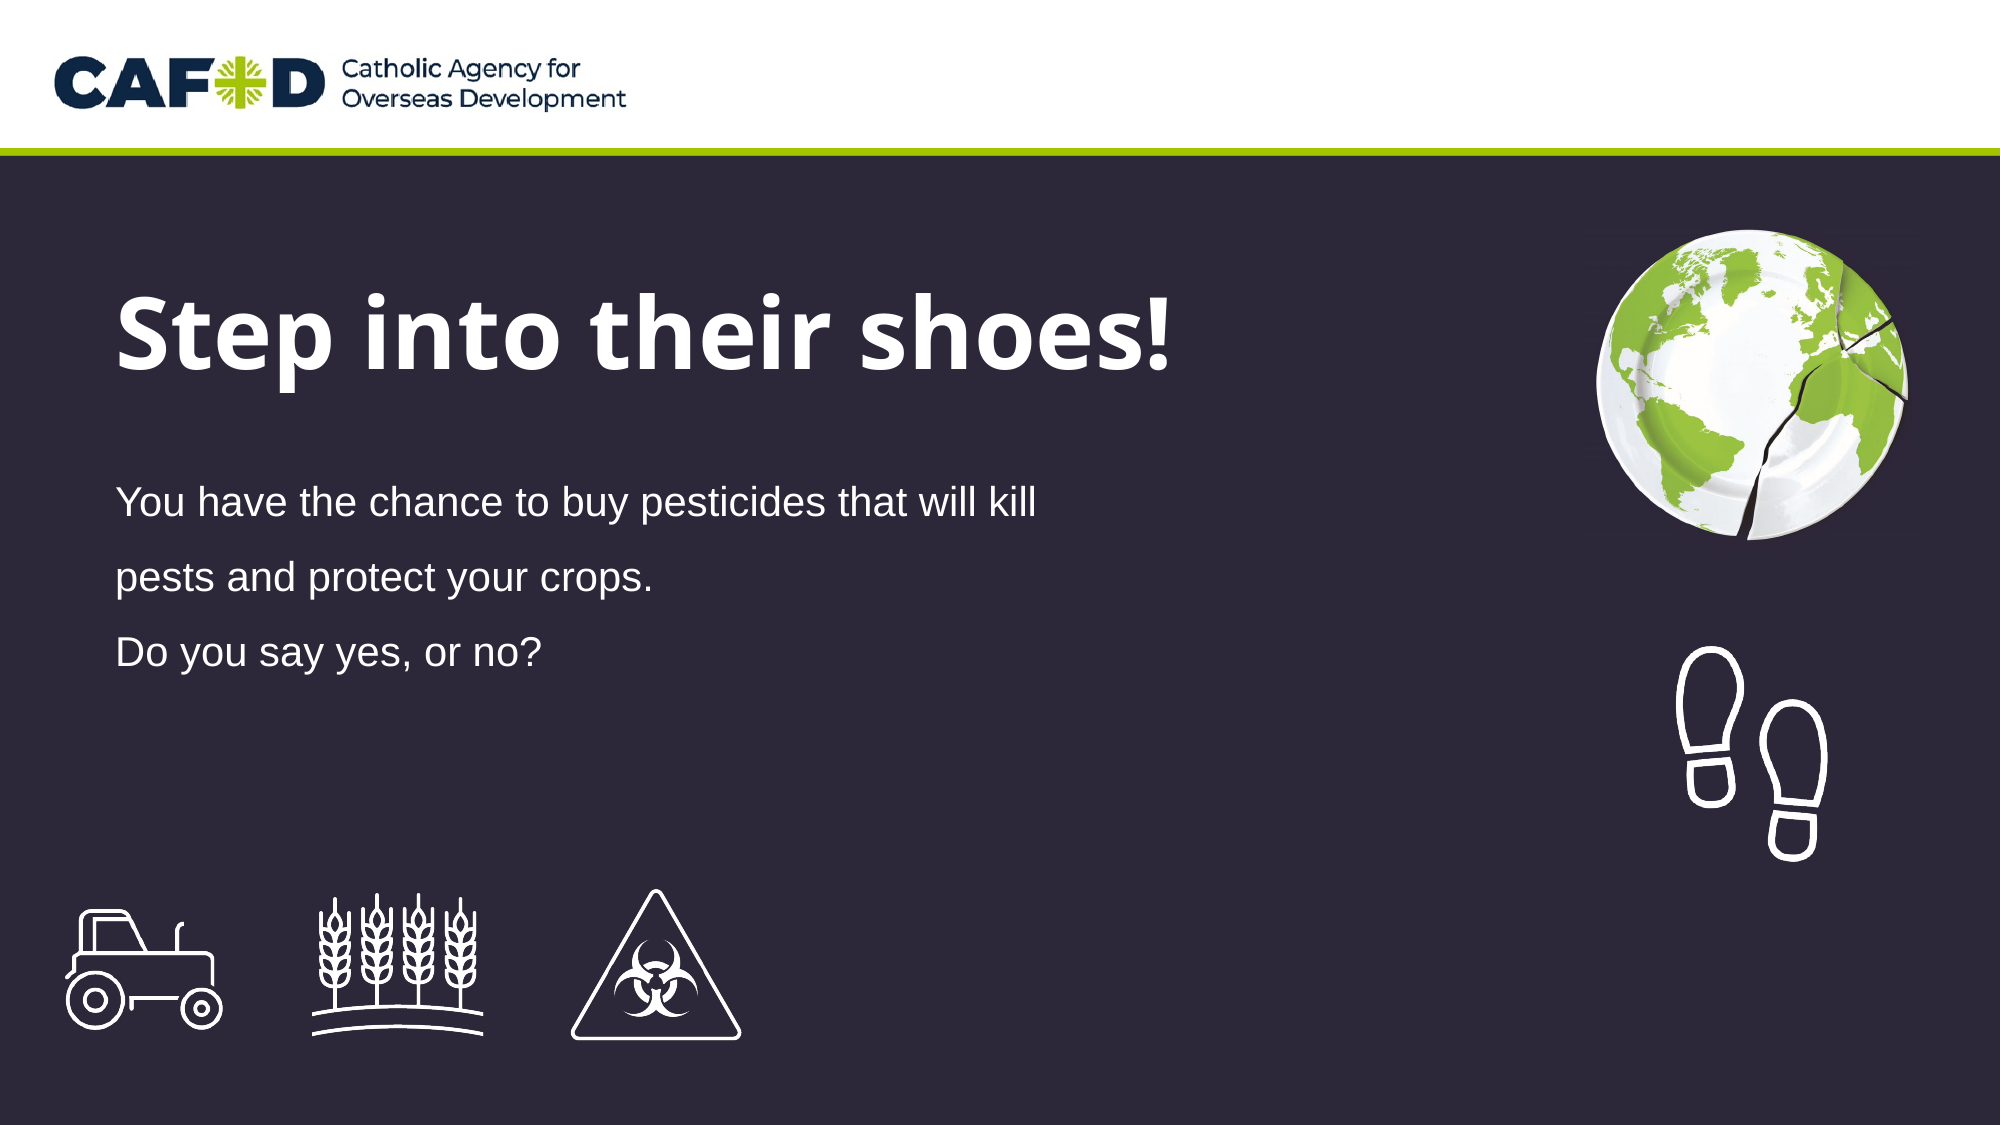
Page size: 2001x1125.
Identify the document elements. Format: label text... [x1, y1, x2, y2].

picture [52, 54, 631, 113]
text_box You have the chance to buy pesticides that will kill pests and protect your crops. Do you say yes, or no? [100, 442, 1101, 683]
text_box Step into their shoes! [100, 262, 1233, 397]
picture [1635, 637, 1868, 870]
picture [561, 869, 751, 1060]
picture [302, 871, 493, 1062]
picture [1584, 218, 1919, 552]
picture [39, 866, 243, 1070]
